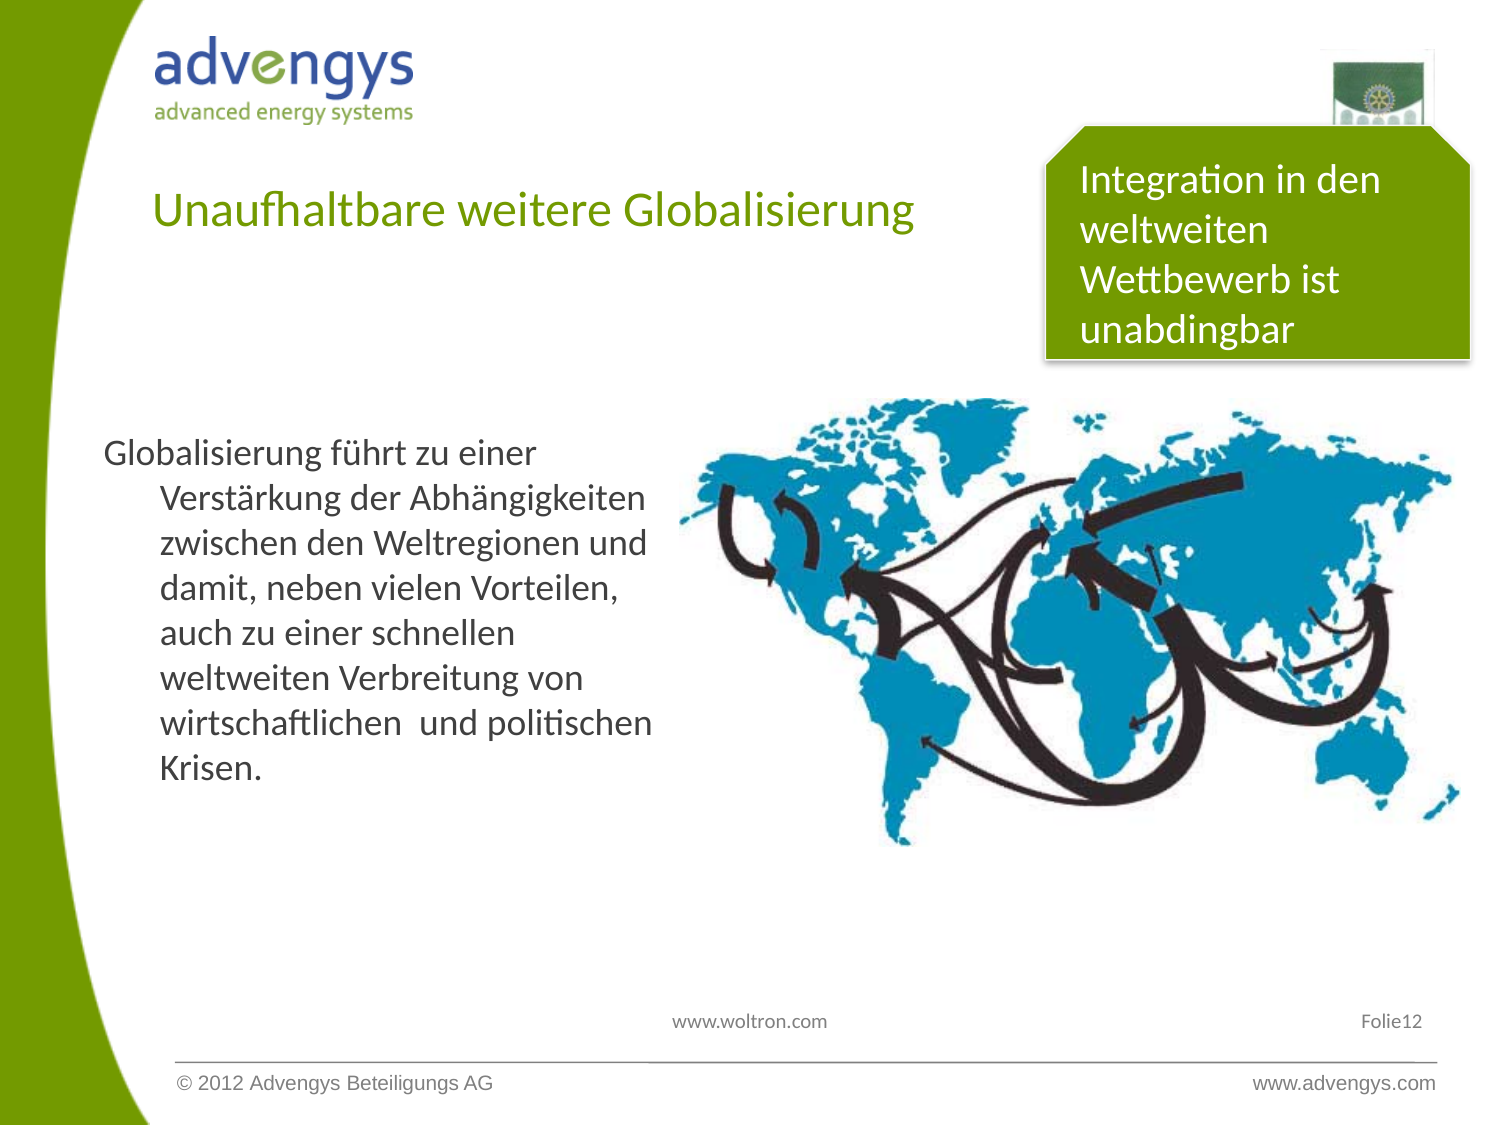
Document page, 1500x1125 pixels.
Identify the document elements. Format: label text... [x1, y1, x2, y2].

picture [0, 0, 150, 1125]
picture [679, 398, 1462, 848]
list Globalisierung führt zu einer Verstärkung der Abhängigkeiten zwischen den Weltregionen und damit, neben vielen Vorteilen, auch zu einer schnellen weltweiten Verbreitung von wirtschaftlichen und politischen Krisen. [88, 420, 674, 801]
picture [155, 36, 413, 125]
picture [1320, 49, 1435, 126]
footer www.woltron.com [512, 999, 988, 1051]
slide_number Folie12 [1124, 999, 1438, 1051]
title Unaufhaltbare weitere Globalisierung [137, 162, 1043, 251]
text_box Integration in den weltweiten Wettbewerb ist unabdingbar [1044, 124, 1472, 361]
